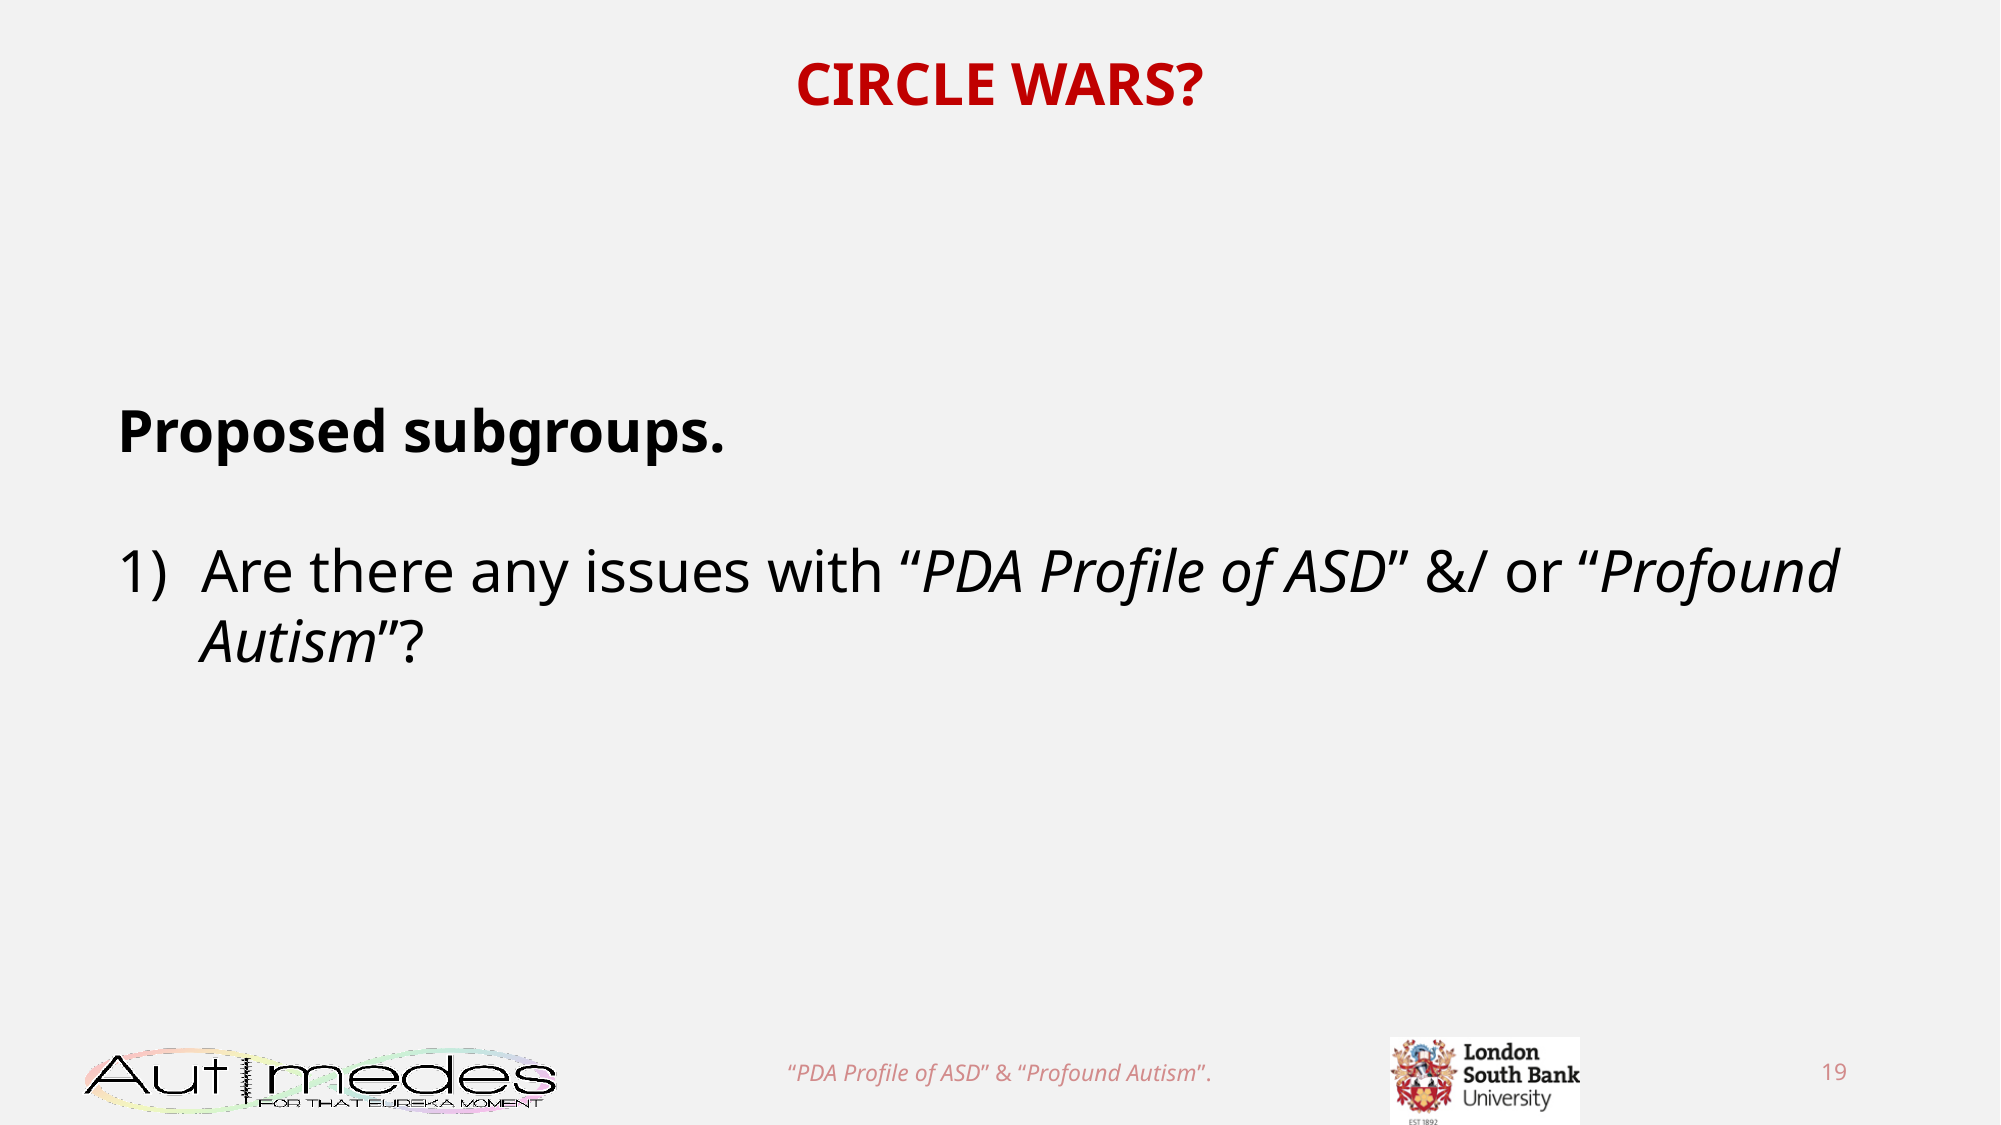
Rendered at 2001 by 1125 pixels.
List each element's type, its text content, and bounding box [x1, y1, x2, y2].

slide_number 19 [1412, 1042, 1863, 1103]
text_box Proposed subgroups. Are there any issues with “PDA Profile of ASD” &/ or “Profound Autism”? [102, 386, 1898, 682]
footer “PDA Profile of ASD” & “Profound Autism”. [662, 1042, 1338, 1103]
picture [71, 1042, 567, 1120]
text_box CIRCLE WARS? [102, 39, 1898, 125]
picture [1390, 1037, 1580, 1125]
